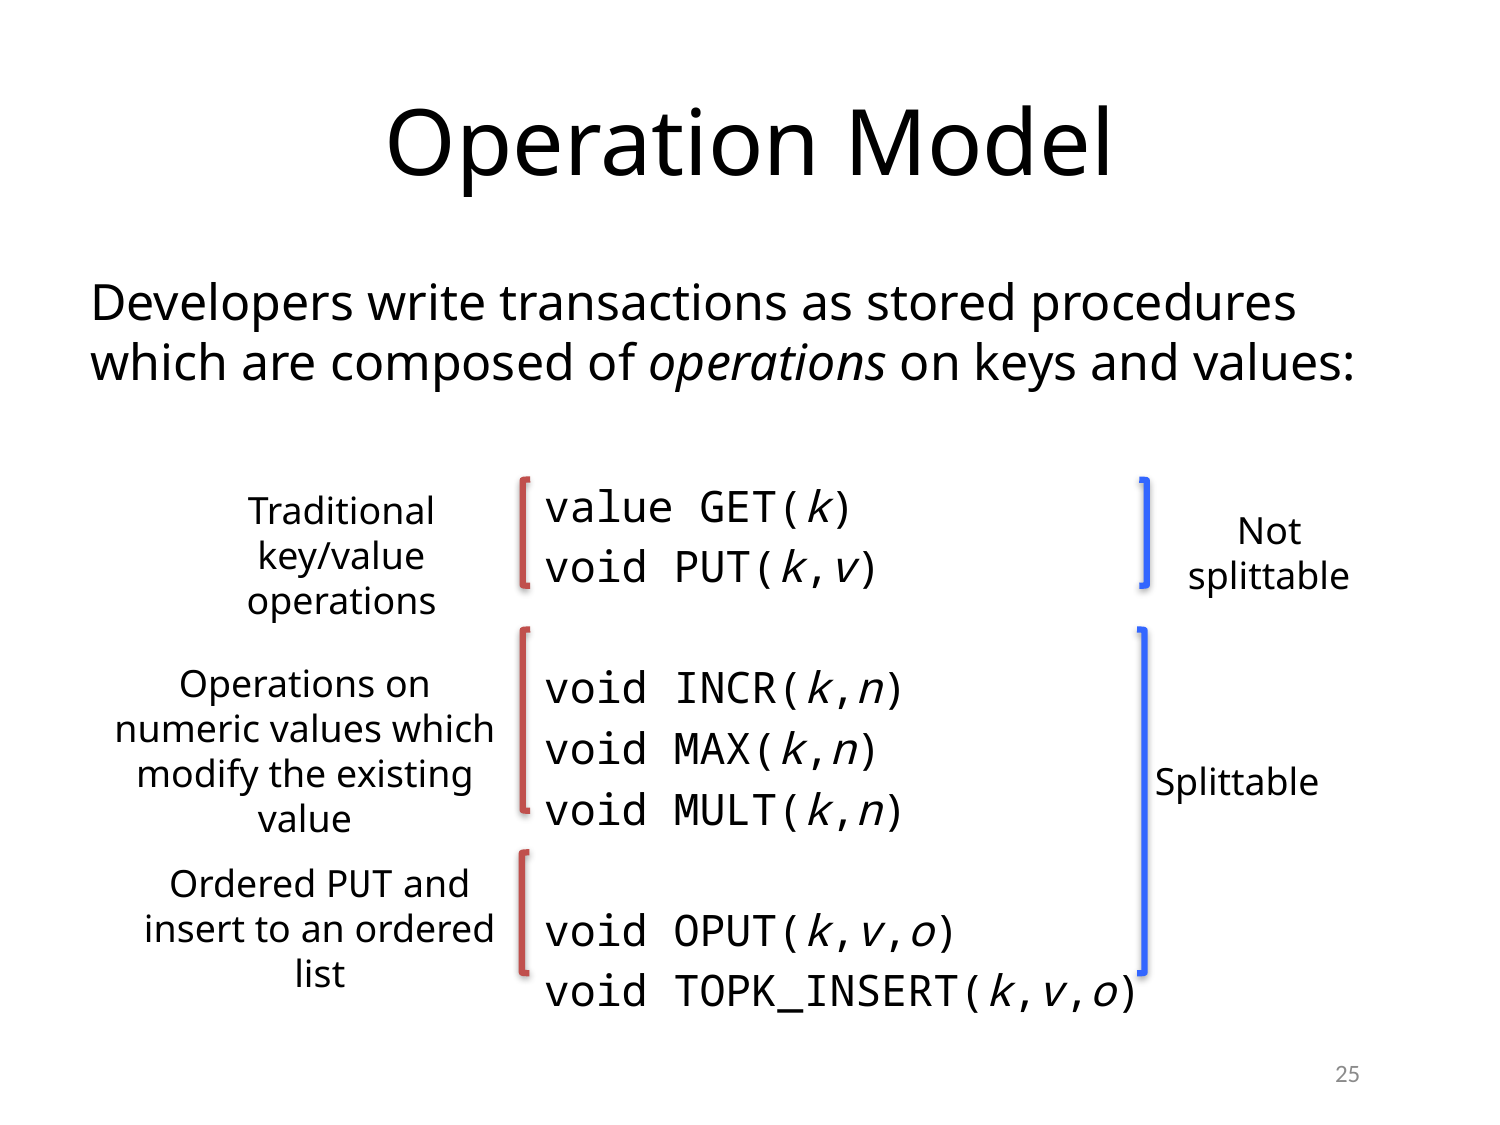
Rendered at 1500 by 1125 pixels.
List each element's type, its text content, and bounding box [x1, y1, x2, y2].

text_box Traditional key/value operations [157, 479, 526, 630]
text_box [1137, 810, 1147, 976]
text_box Splittable [1107, 750, 1367, 810]
text_box [519, 850, 530, 976]
text_box [520, 627, 531, 813]
text_box Operations on numeric values which modify the existing value [94, 652, 516, 848]
title Operation Model [75, 45, 1425, 233]
text_box [1136, 627, 1147, 750]
slide_number 25 [1025, 1042, 1376, 1103]
text_box [521, 477, 531, 588]
text_box value GET(k) void PUT(k,v) void INCR(k,n) void MAX(k,n) void MULT(k,n) void OPUT(k,v,o) void TOPK_INSERT(k,v,o) [528, 471, 1209, 1026]
text_box [1139, 477, 1149, 499]
text_box Not splittable [1139, 499, 1399, 605]
text_box Ordered PUT and insert to an ordered list [105, 852, 528, 1003]
list Developers write transactions as stored procedures which are composed of operations on keys and values: [75, 262, 1425, 437]
